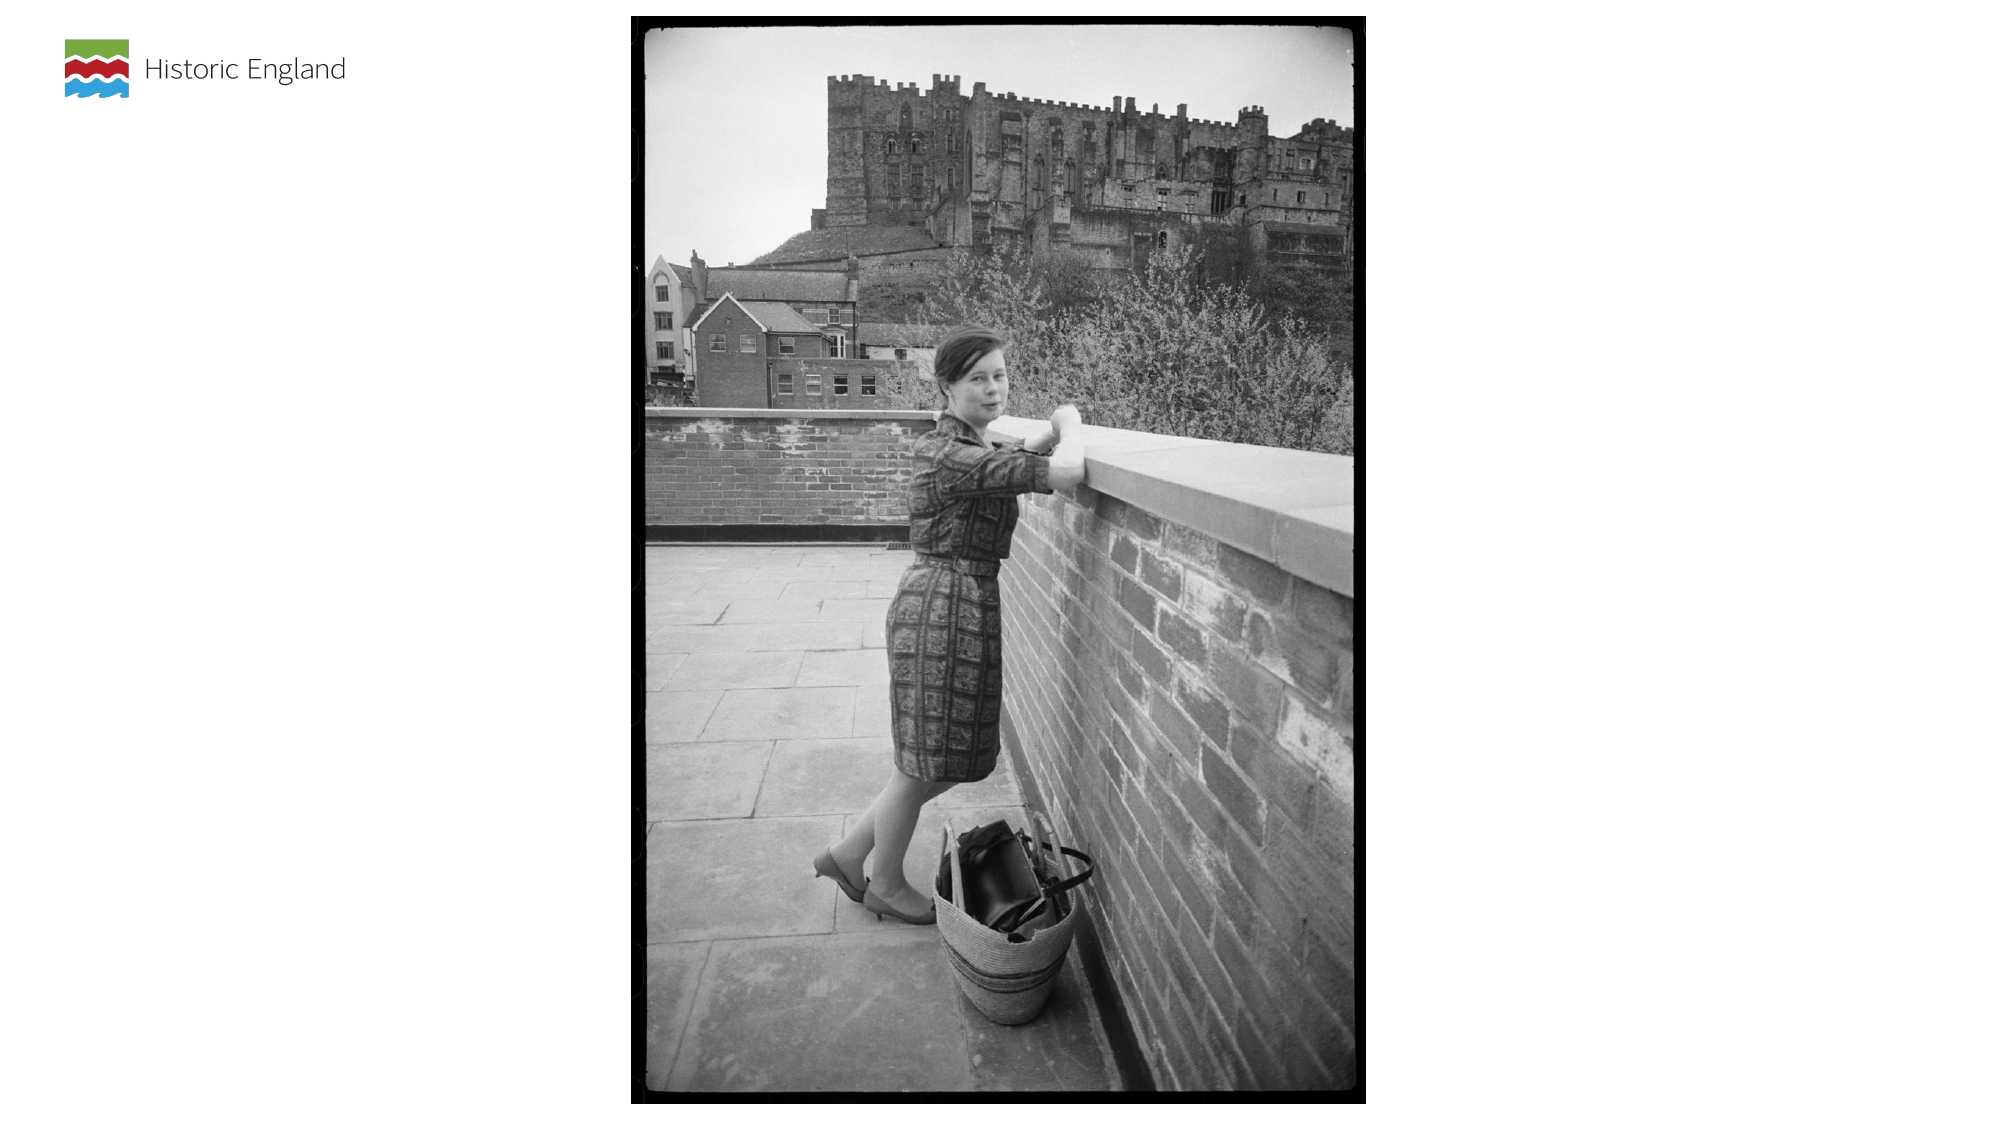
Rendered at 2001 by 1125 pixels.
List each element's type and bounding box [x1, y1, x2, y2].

picture [631, 16, 1366, 1104]
